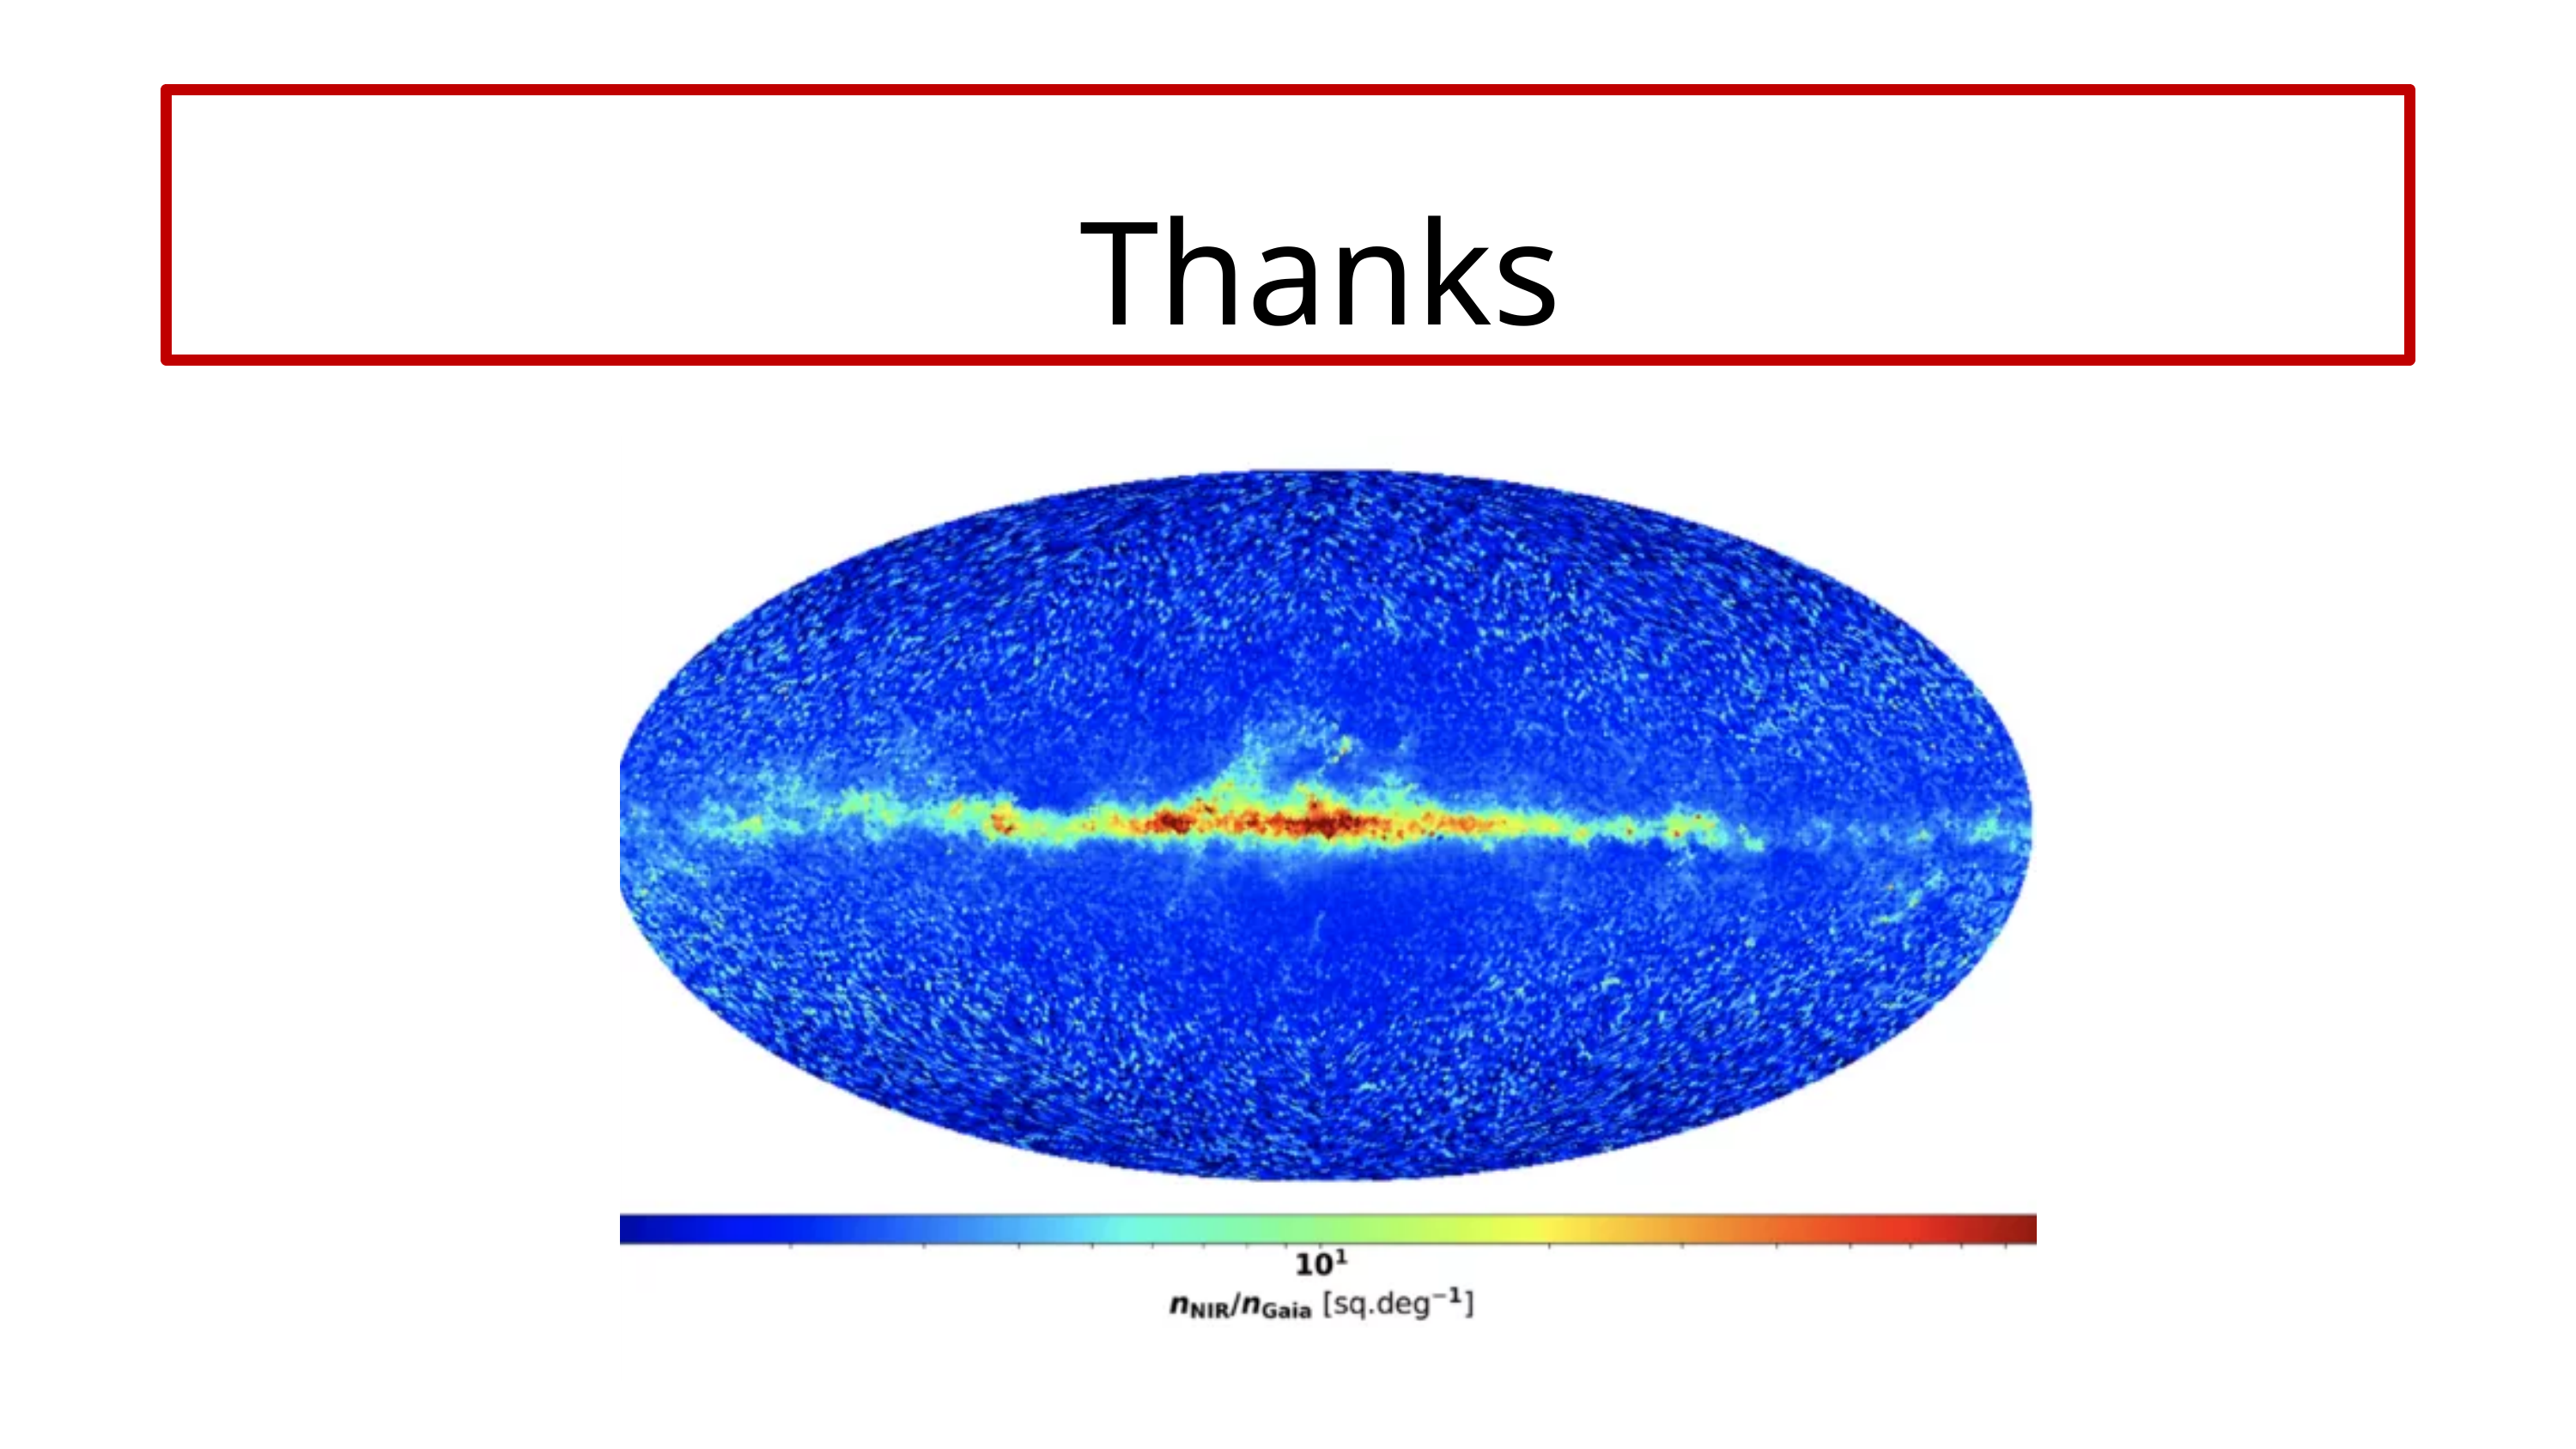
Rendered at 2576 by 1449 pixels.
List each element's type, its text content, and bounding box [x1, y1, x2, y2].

text_box Thanks [166, 89, 2410, 361]
picture [619, 436, 2037, 1381]
